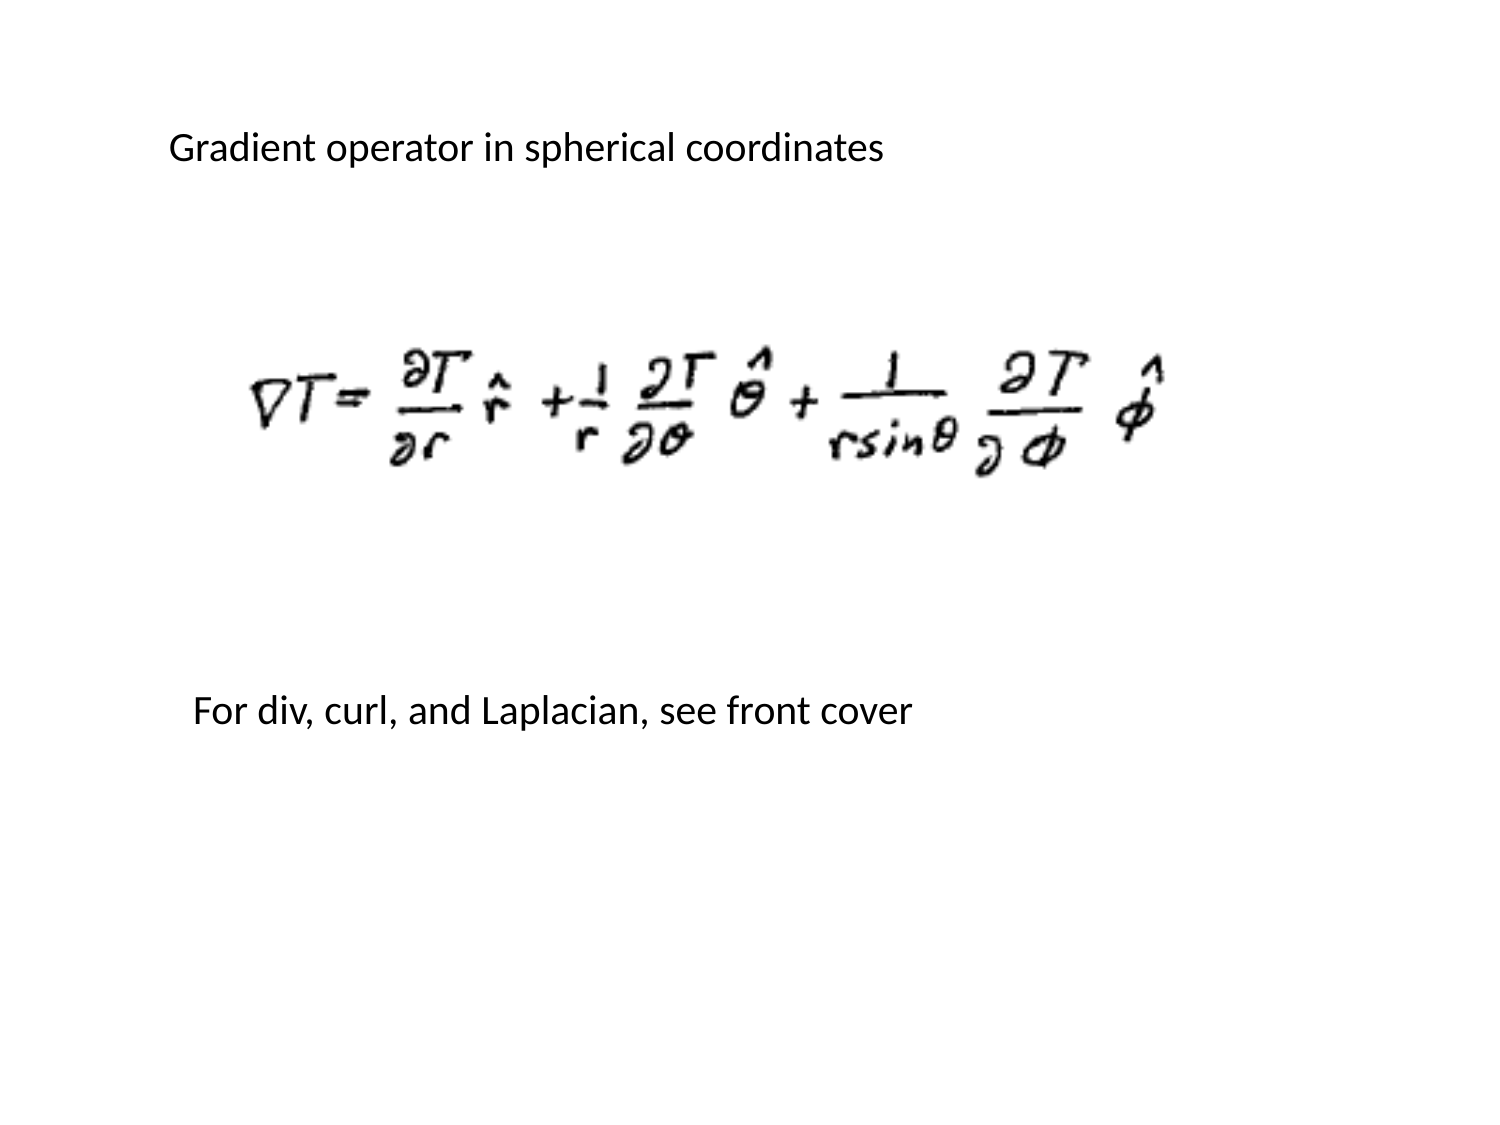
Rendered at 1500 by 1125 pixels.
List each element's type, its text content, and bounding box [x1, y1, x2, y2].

text_box Gradient operator in spherical coordinates [154, 112, 900, 178]
text_box For div, curl, and Laplacian, see front cover [178, 675, 929, 740]
picture [237, 337, 1188, 488]
